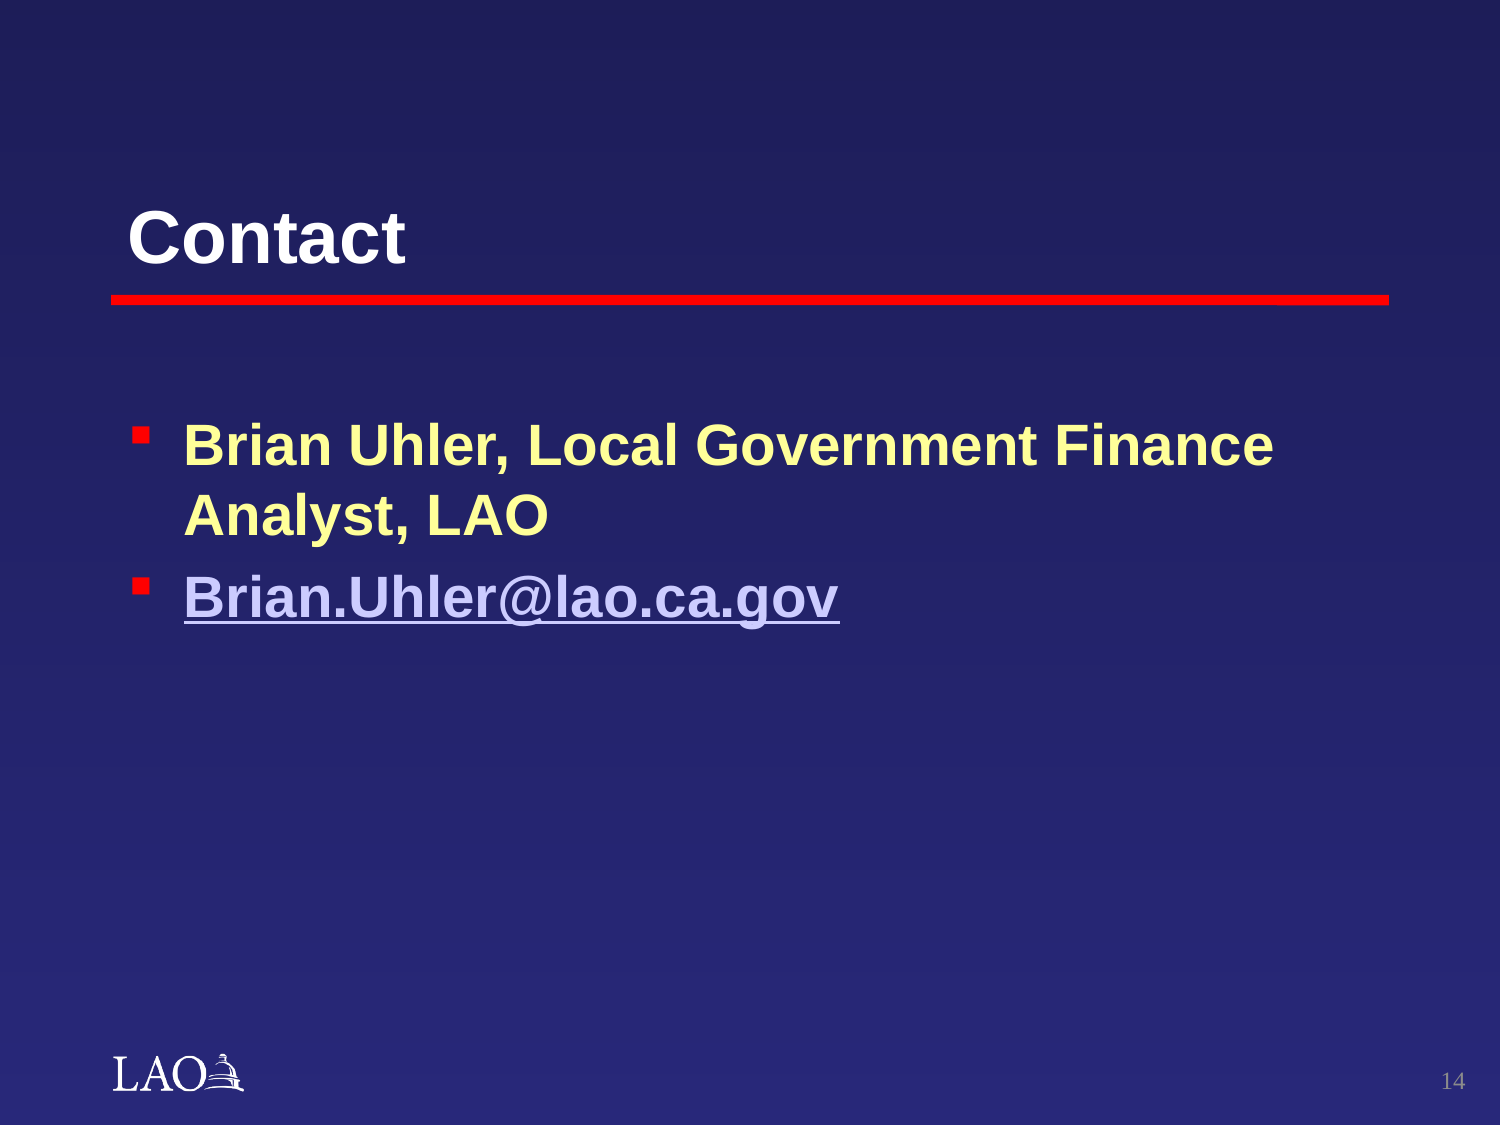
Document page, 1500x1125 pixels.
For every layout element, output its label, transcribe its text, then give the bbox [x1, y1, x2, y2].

list Brian Uhler, Local Government Finance Analyst, LAO Brian.Uhler@lao.ca.gov [112, 399, 1388, 1050]
title Contact [112, 99, 1388, 288]
slide_number 13 [1162, 1050, 1481, 1110]
picture [112, 1051, 244, 1096]
